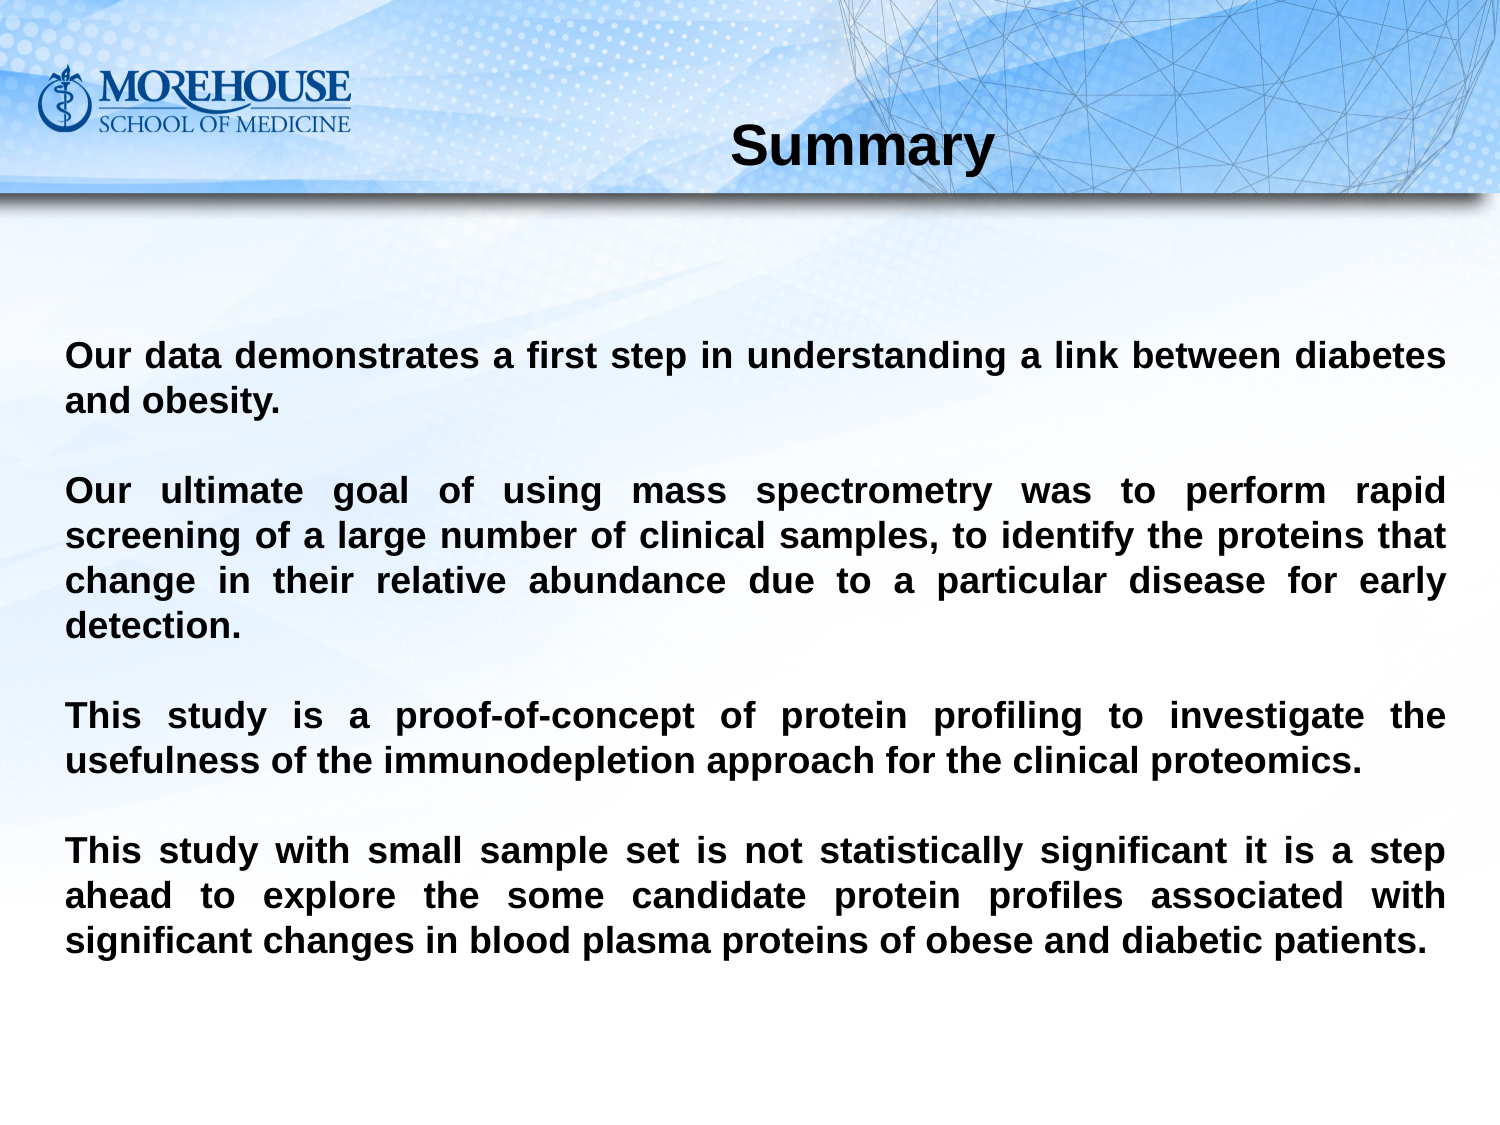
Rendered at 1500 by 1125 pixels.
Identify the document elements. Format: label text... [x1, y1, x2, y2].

text_box Summary [715, 99, 1011, 185]
text_box Our data demonstrates a first step in understanding a link between diabetes and obesity. Our ultimate goal of using mass spectrometry was to perform rapid screening of a large number of clinical samples, to identify the proteins that change in their relative abundance due to a particular disease for early detection. This study is a proof-of-concept of protein profiling to investigate the usefulness of the immunodepletion approach for the clinical proteomics. This study with small sample set is not statistically significant it is a step ahead to explore the some candidate protein profiles associated with significant changes in blood plasma proteins of obese and diabetic patients. [49, 323, 1463, 969]
picture [0, 0, 1500, 1125]
